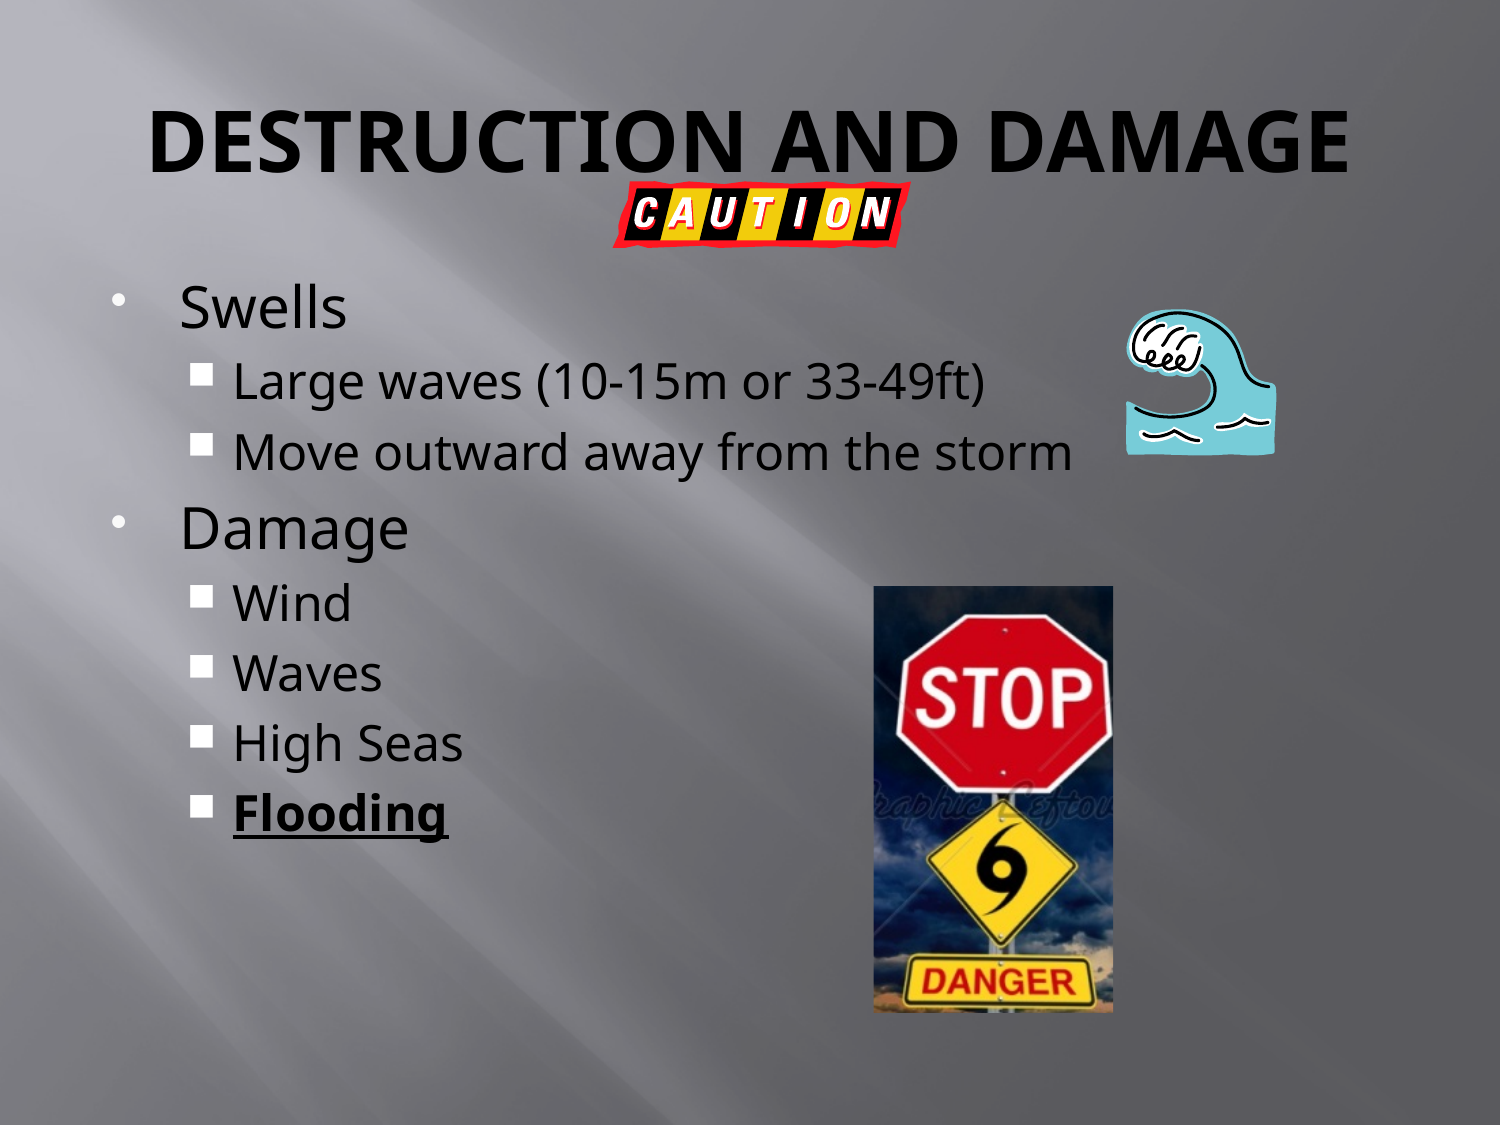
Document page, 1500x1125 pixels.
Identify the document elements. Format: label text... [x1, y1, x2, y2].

list Swells Large waves (10-15m or 33-49ft) Move outward away from the storm Damage Wind Waves High Seas Flooding [75, 262, 1425, 1035]
picture [612, 180, 912, 249]
picture [873, 574, 1114, 1013]
picture [1124, 307, 1278, 458]
title DESTRUCTION AND DAMAGE [75, 45, 1425, 233]
